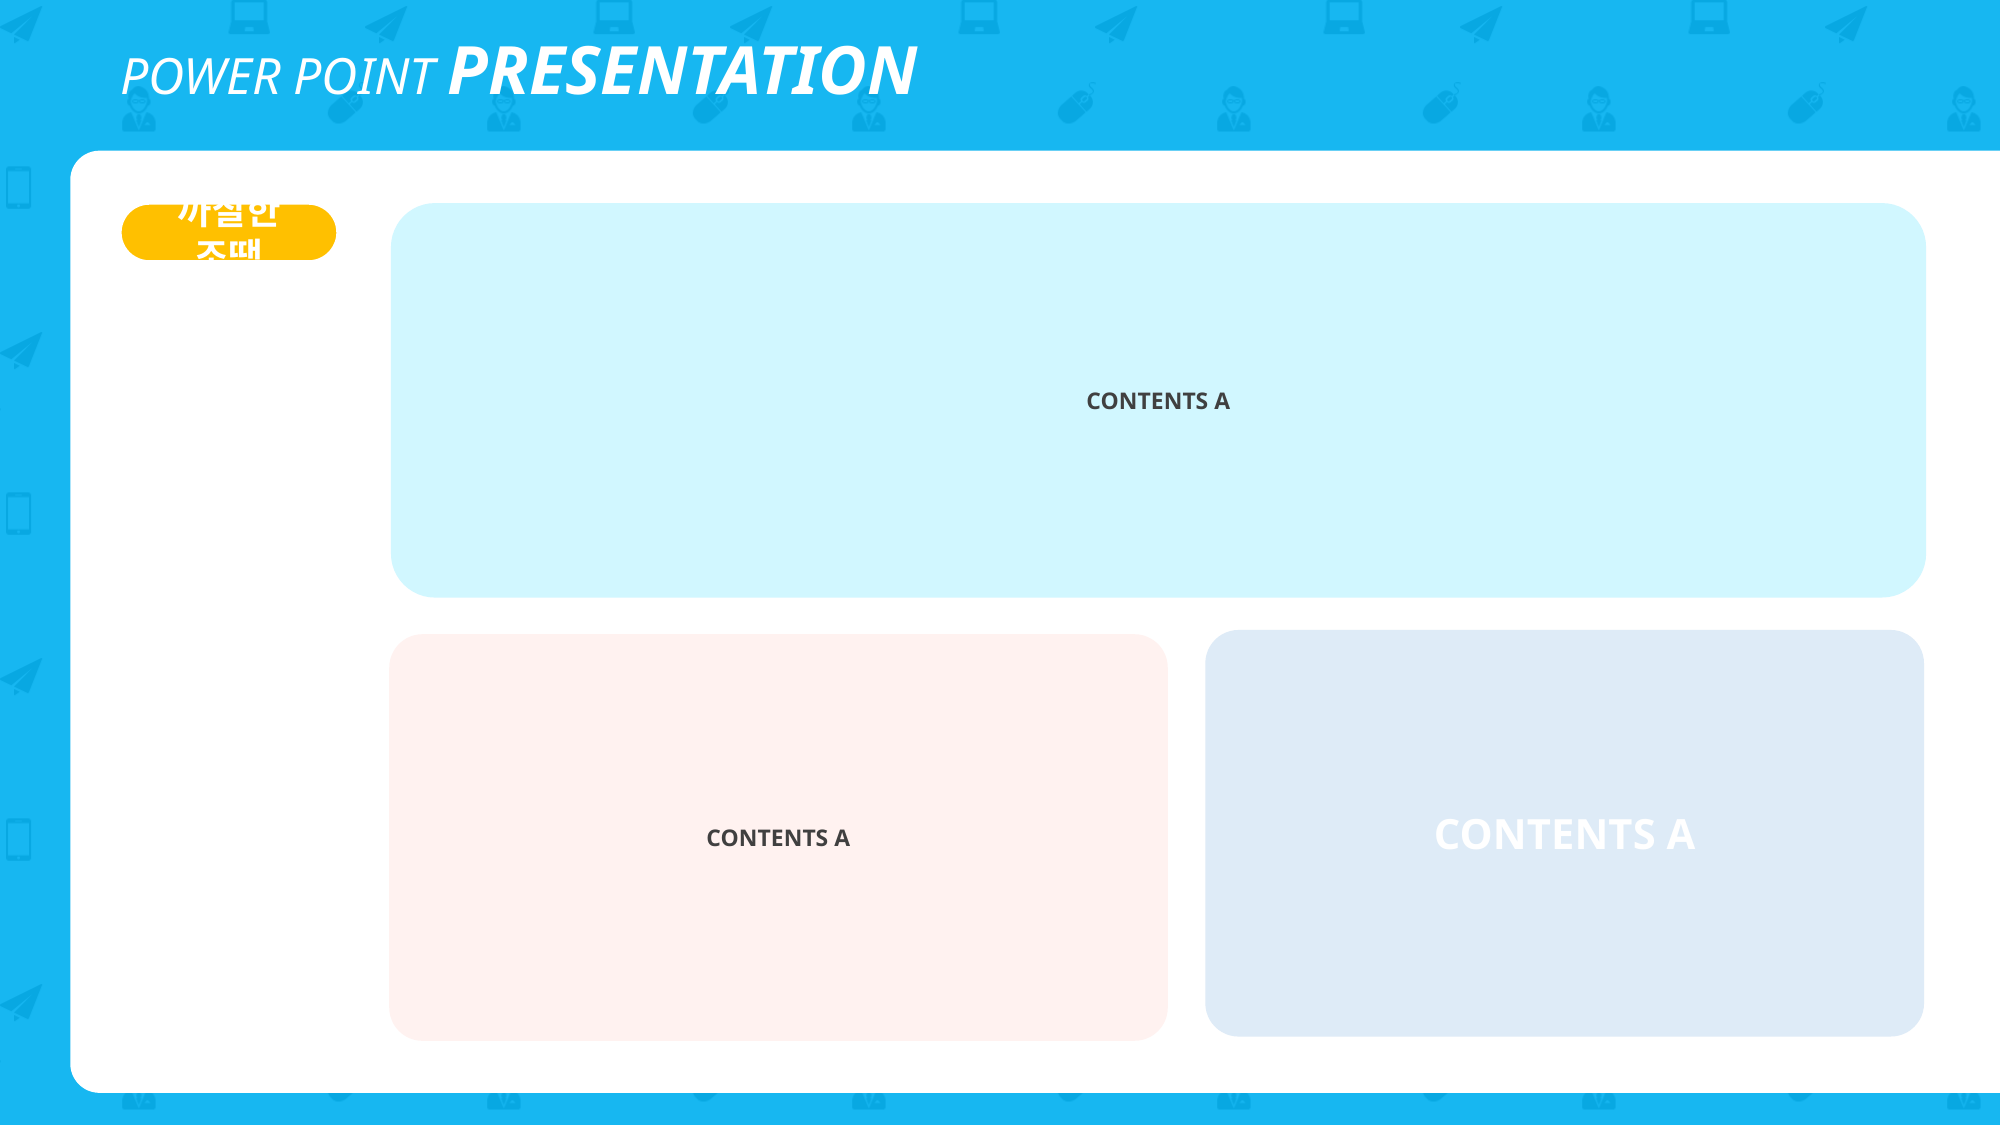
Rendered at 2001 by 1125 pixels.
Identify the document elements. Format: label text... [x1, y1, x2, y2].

text_box POWER POINT PRESENTATION [119, 22, 1095, 114]
text_box CONTENTS A [388, 633, 1169, 1042]
text_box CONTENTS A [1204, 628, 1926, 1038]
text_box [0, 0, 2000, 1125]
text_box [69, 149, 2000, 1094]
text_box 까칠한 조땡 [119, 202, 340, 263]
text_box CONTENTS A [389, 202, 1928, 599]
